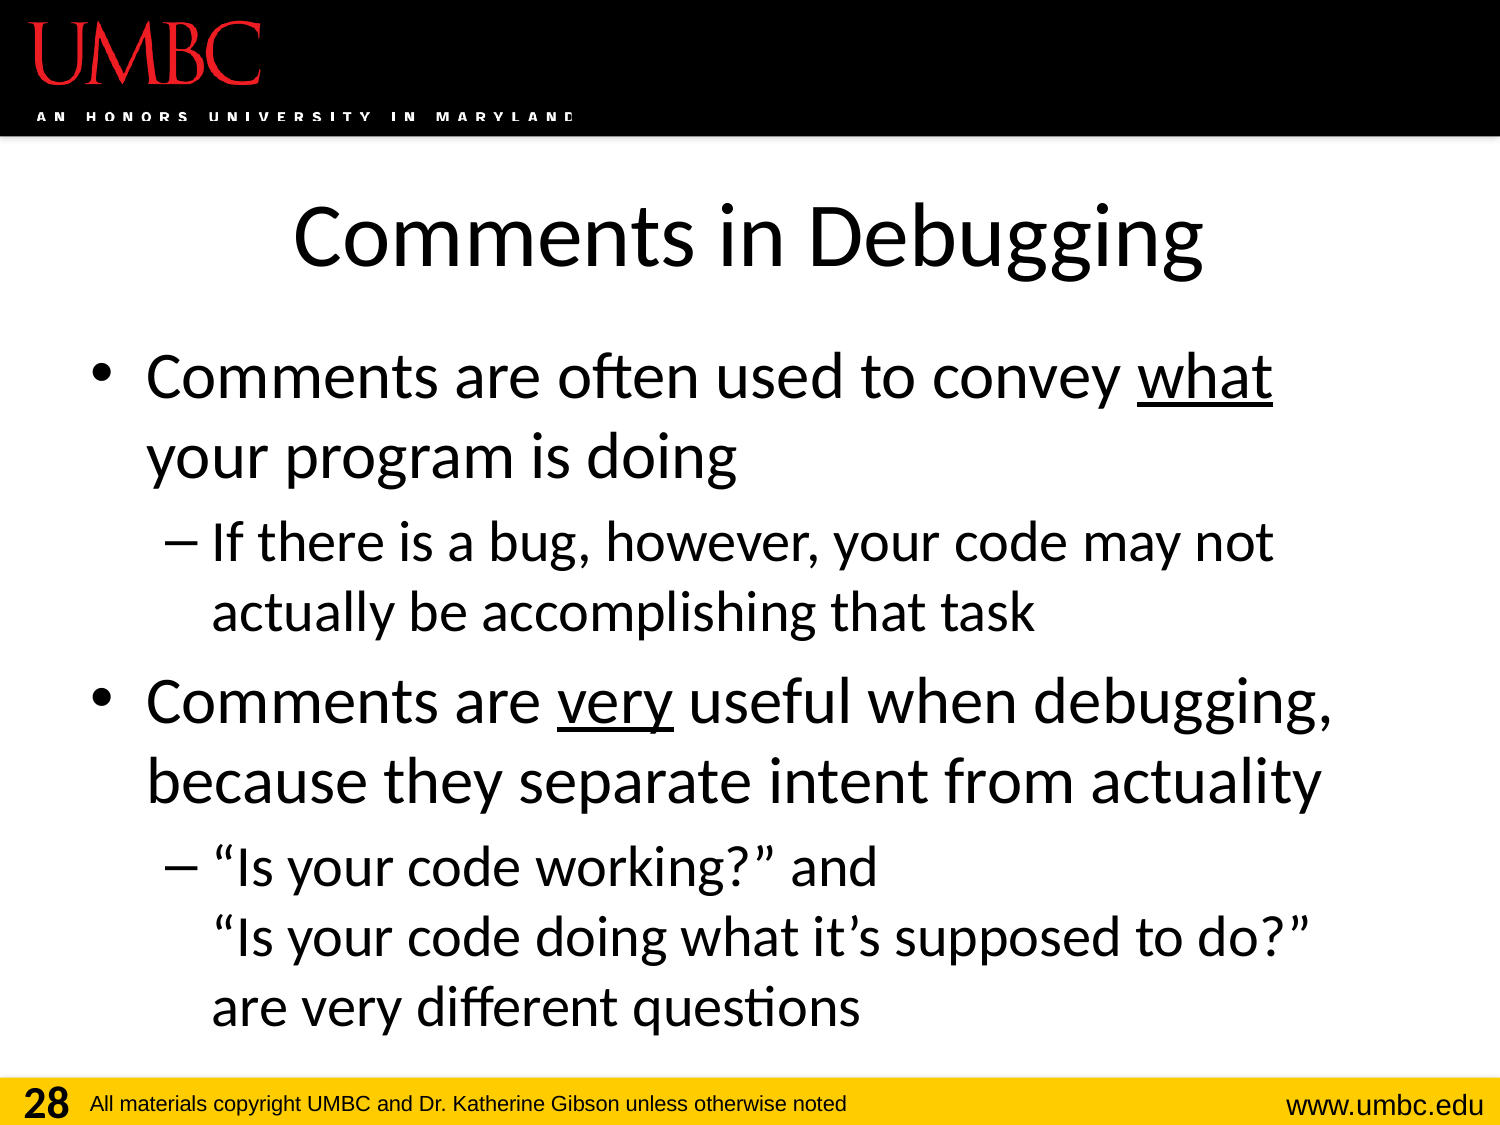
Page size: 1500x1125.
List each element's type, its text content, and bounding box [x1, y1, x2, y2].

list Comments are often used to convey what your program is doing If there is a bug, however, your code may not actually be accomplishing that task Comments are very useful when debugging, because they separate intent from actuality “Is your code working?” and “Is your code doing what it’s supposed to do?” are very different questions [75, 324, 1425, 1066]
slide_number 28 [0, 1065, 94, 1125]
title Comments in Debugging [75, 136, 1425, 324]
